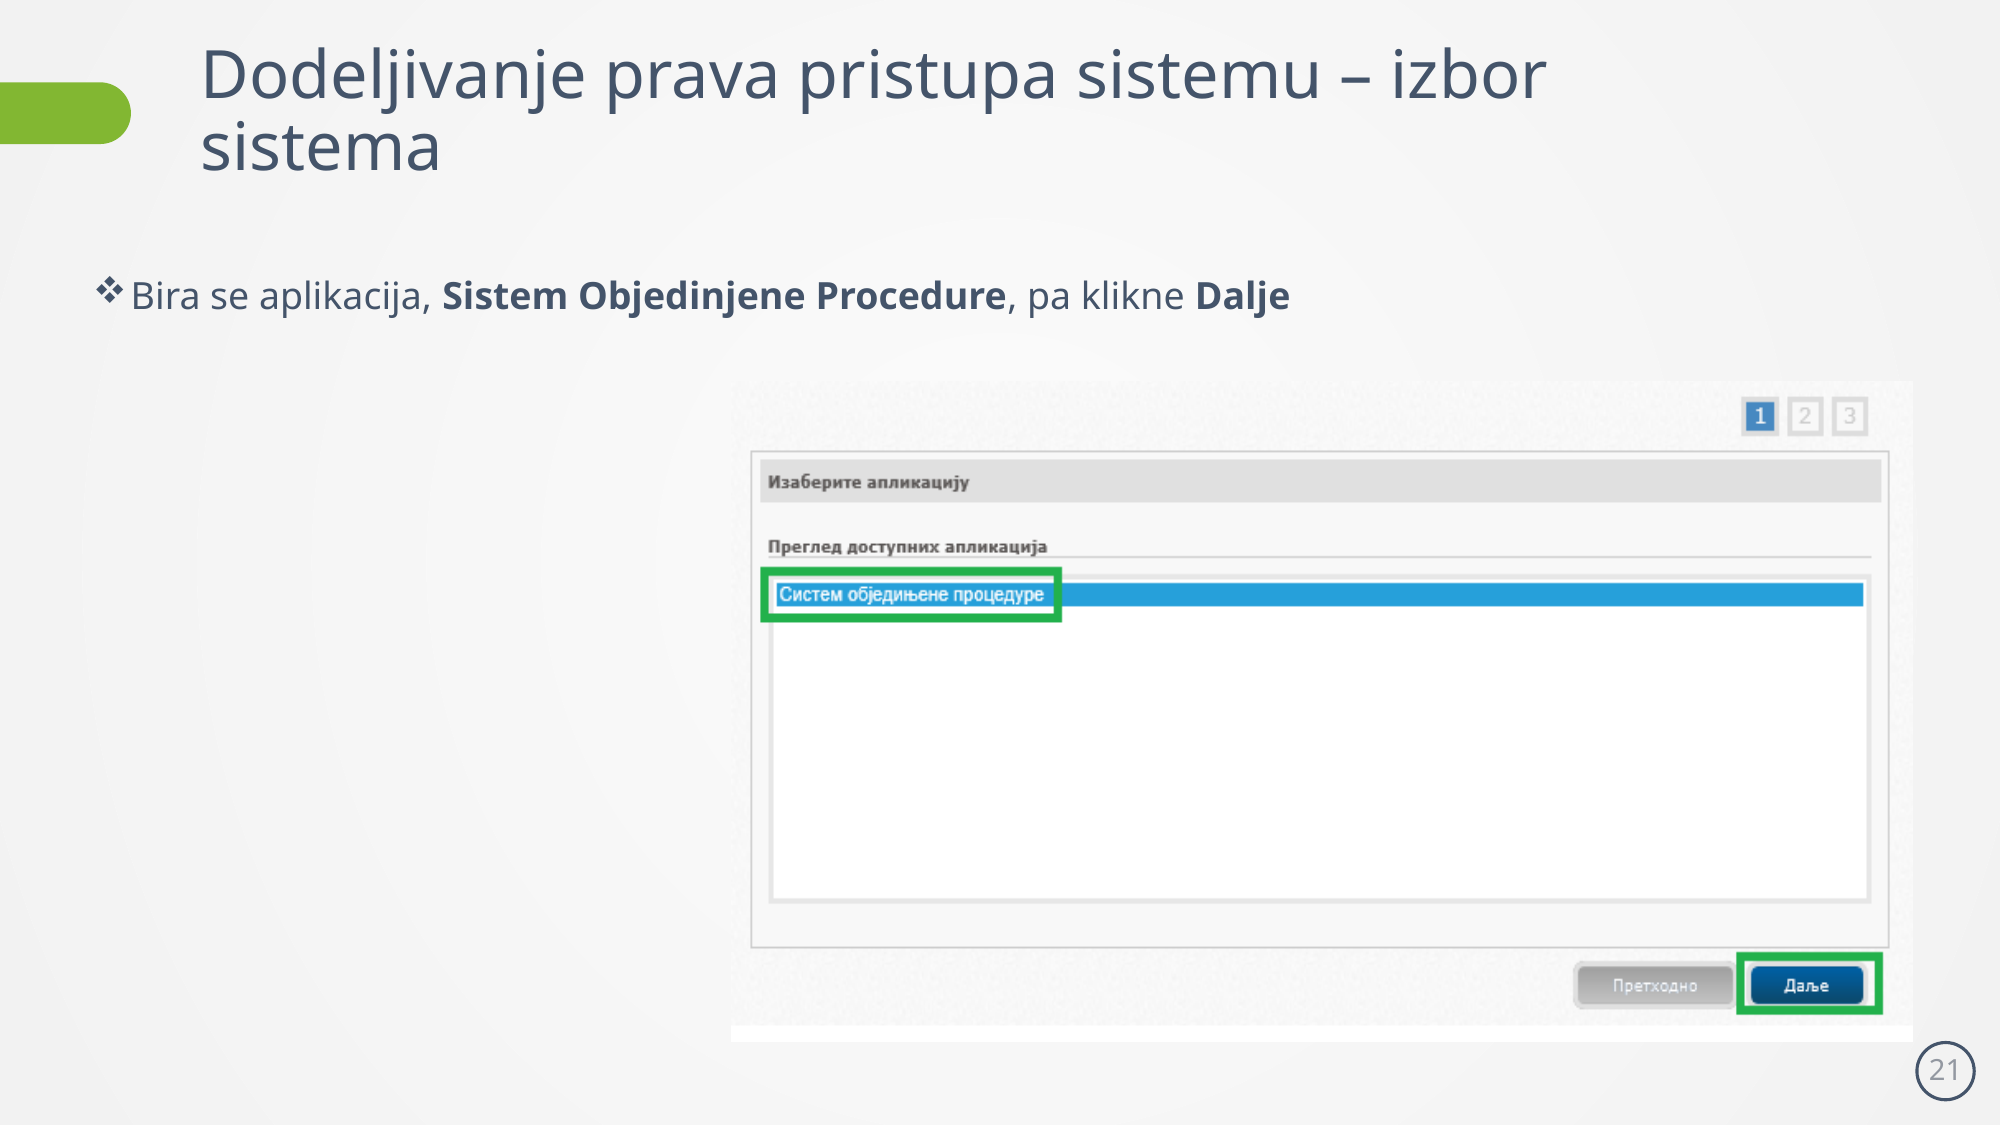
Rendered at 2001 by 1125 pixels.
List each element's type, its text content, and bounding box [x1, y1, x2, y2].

picture [731, 381, 1913, 1042]
slide_number 21 [1912, 1041, 1980, 1102]
title Dodeljivanje prava pristupa sistemu – izbor sistema [185, 20, 1815, 206]
text_box Bira se aplikacija, Sistem Objedinjene Procedure, pa klikne Dalјe [78, 264, 1913, 991]
